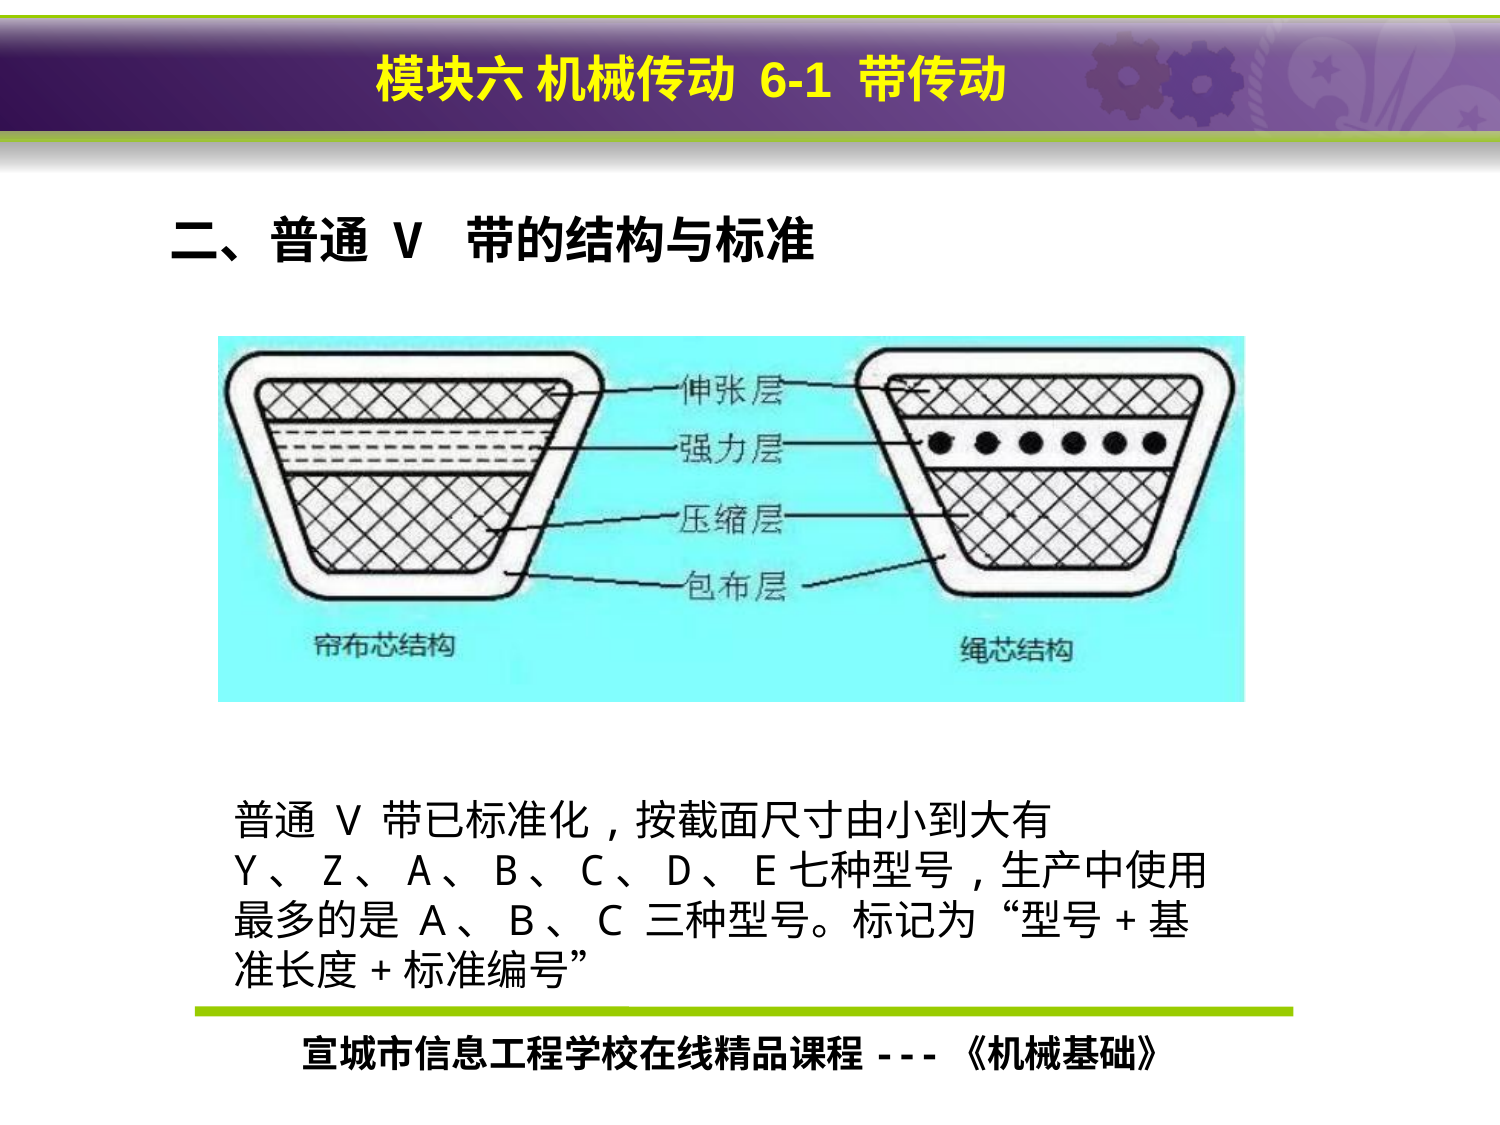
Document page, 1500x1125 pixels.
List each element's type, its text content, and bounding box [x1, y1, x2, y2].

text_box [0, 18, 1500, 173]
text_box 宣城市信息工程学校在线精品课程---《机械基础》 [242, 1023, 1235, 1083]
text_box 普通 V 带已标准化,按截面尺寸由小到大有 Y、Z、A、B、C、D、E七种型号,生产中使用最多的是 A、B、C 三种型号。标记为“型号+基准长度+标准编号” [218, 786, 1235, 1002]
picture [218, 336, 1246, 702]
text_box 二、普通 V 带的结构与标准 [155, 201, 1360, 277]
